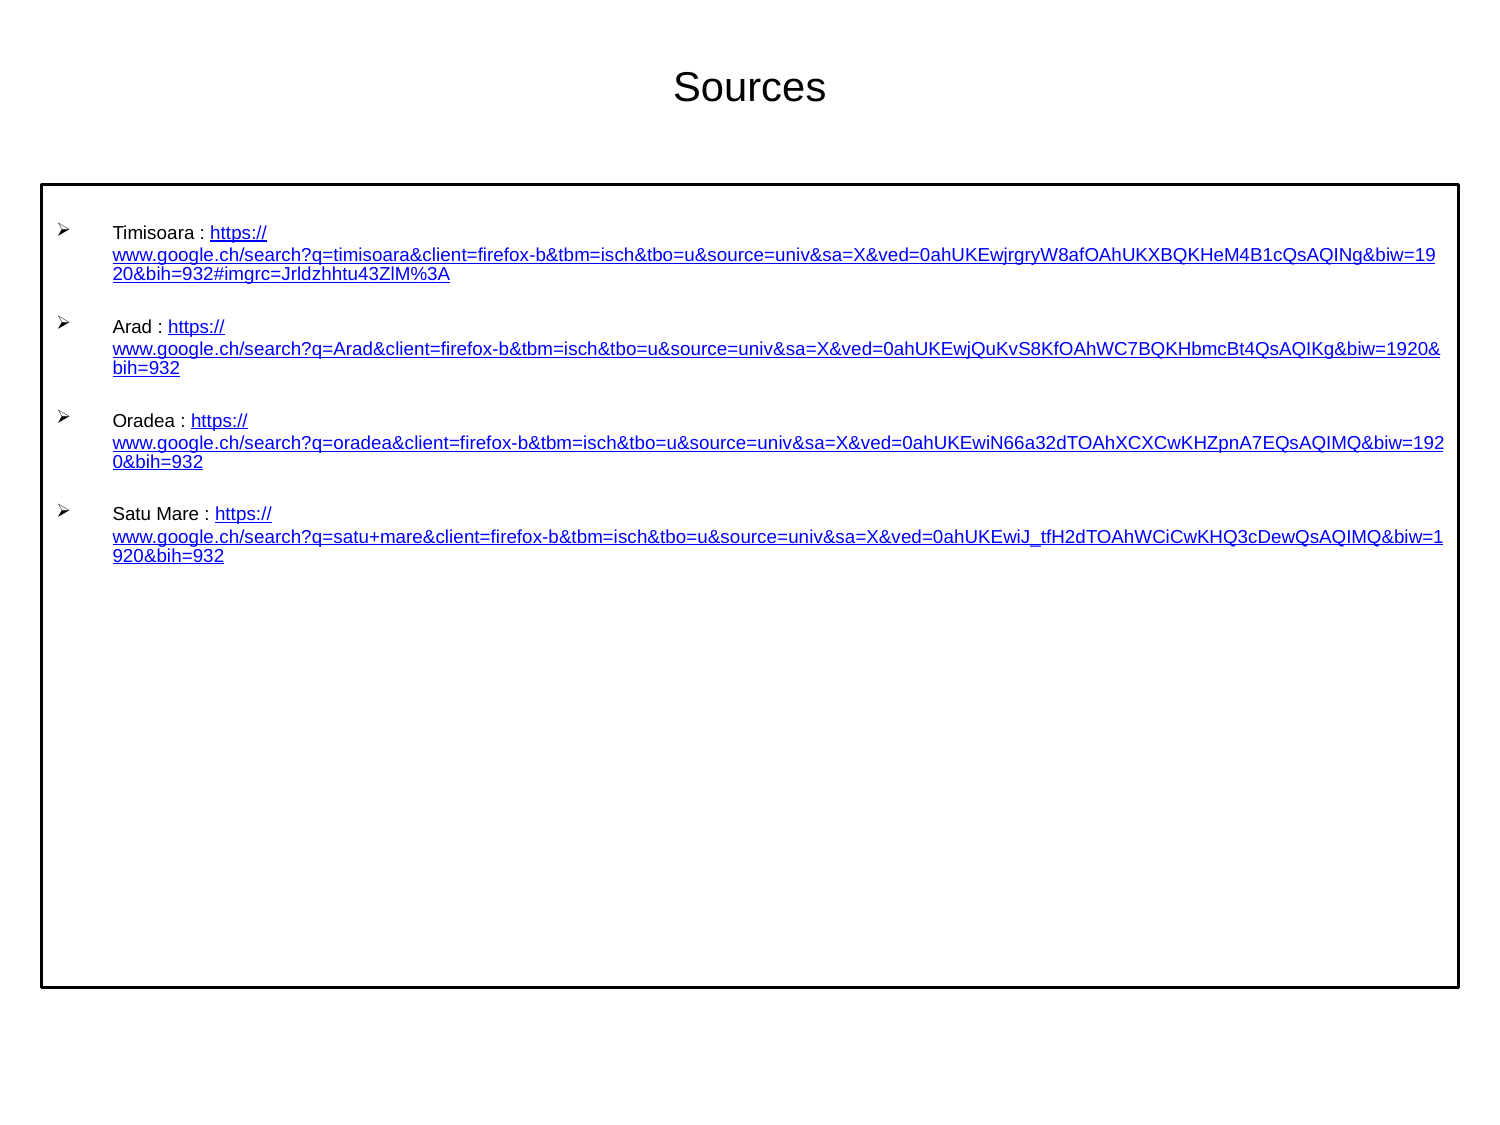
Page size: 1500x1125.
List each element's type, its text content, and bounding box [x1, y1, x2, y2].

list Timisoara : https://www.google.ch/search?q=timisoara&client=firefox-b&tbm=isch&tbo=u&source=univ&sa=X&ved=0ahUKEwjrgryW8afOAhUKXBQKHeM4B1cQsAQINg&biw=1920&bih=932#imgrc=Jrldzhhtu43ZlM%3A Arad : https://www.google.ch/search?q=Arad&client=firefox-b&tbm=isch&tbo=u&source=univ&sa=X&ved=0ahUKEwjQuKvS8KfOAhWC7BQKHbmcBt4QsAQIKg&biw=1920&bih=932 Oradea : https://www.google.ch/search?q=oradea&client=firefox-b&tbm=isch&tbo=u&source=univ&sa=X&ved=0ahUKEwiN66a32dTOAhXCXCwKHZpnA7EQsAQIMQ&biw=1920&bih=932 Satu Mare : https://www.google.ch/search?q=satu+mare&client=firefox-b&tbm=isch&tbo=u&source=univ&sa=X&ved=0ahUKEwiJ_tfH2dTOAhWCiCwKHQ3cDewQsAQIMQ&biw=1920&bih=932 [41, 184, 1459, 988]
title Sources [75, 45, 1425, 126]
